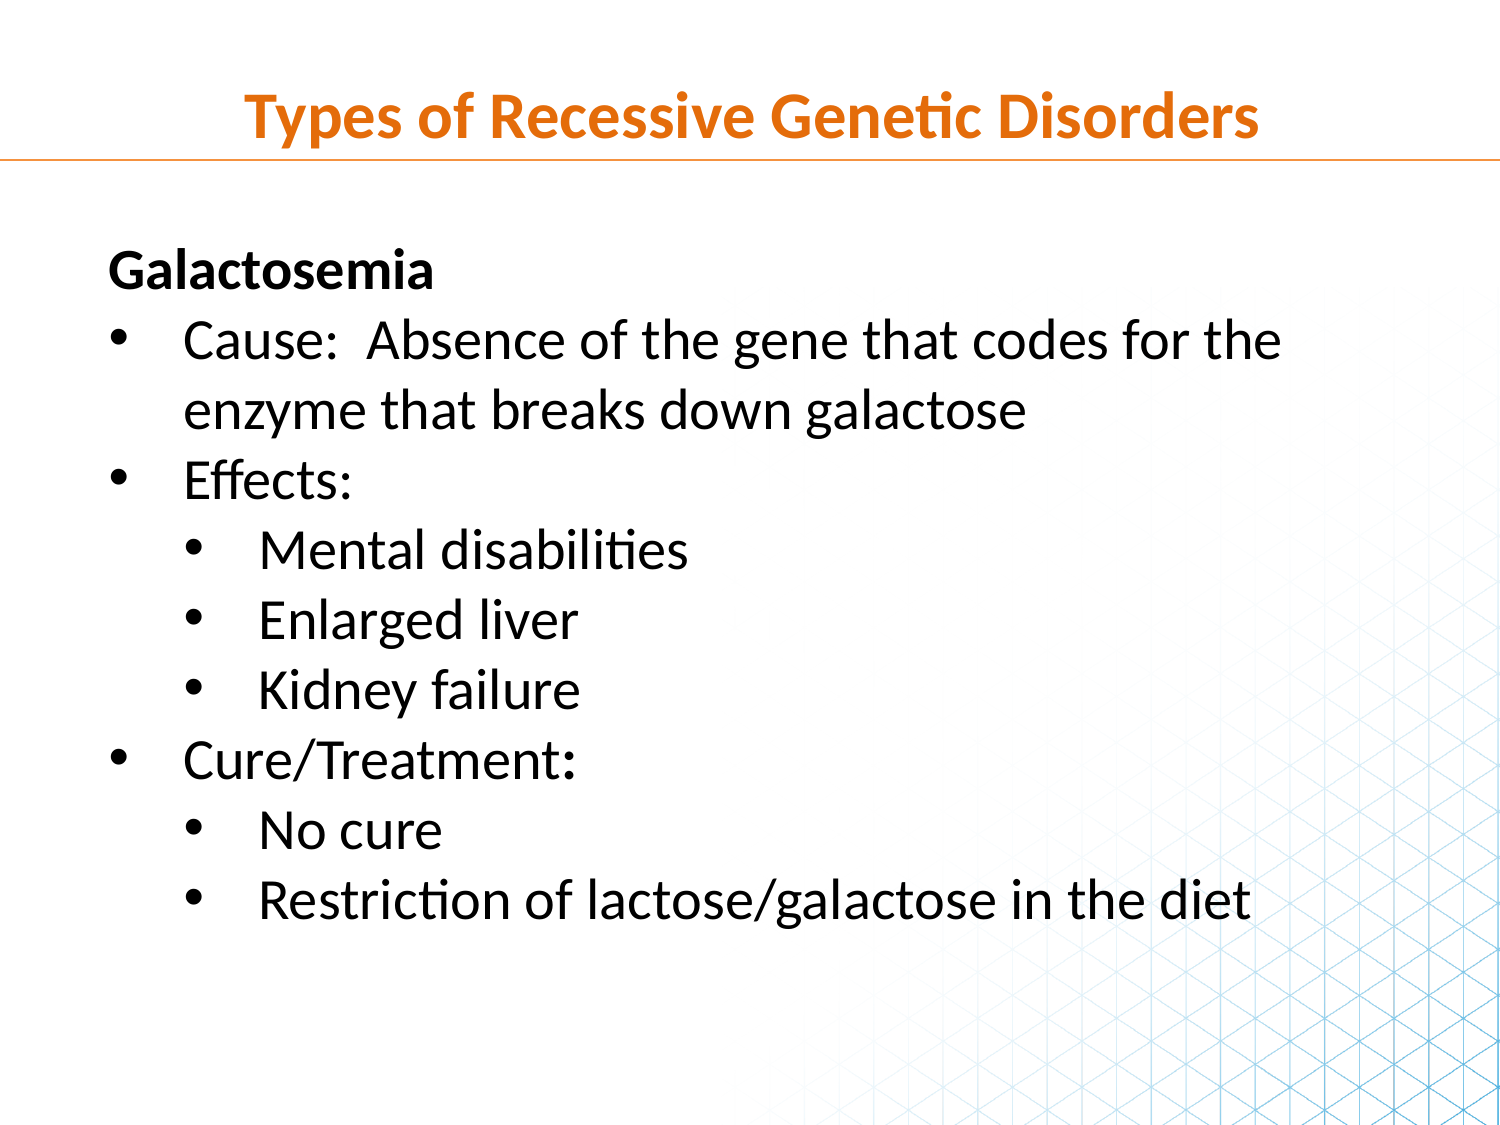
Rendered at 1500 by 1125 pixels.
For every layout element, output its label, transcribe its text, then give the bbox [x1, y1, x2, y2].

text_box Types of Recessive Genetic Disorders [159, 64, 1362, 158]
text_box Galactosemia Cause: Absence of the gene that codes for the enzyme that breaks down galactose Effects: Mental disabilities Enlarged liver Kidney failure Cure/Treatment: No cure Restriction of lactose/galactose in the diet [93, 224, 1402, 1079]
picture [721, 287, 1500, 1125]
